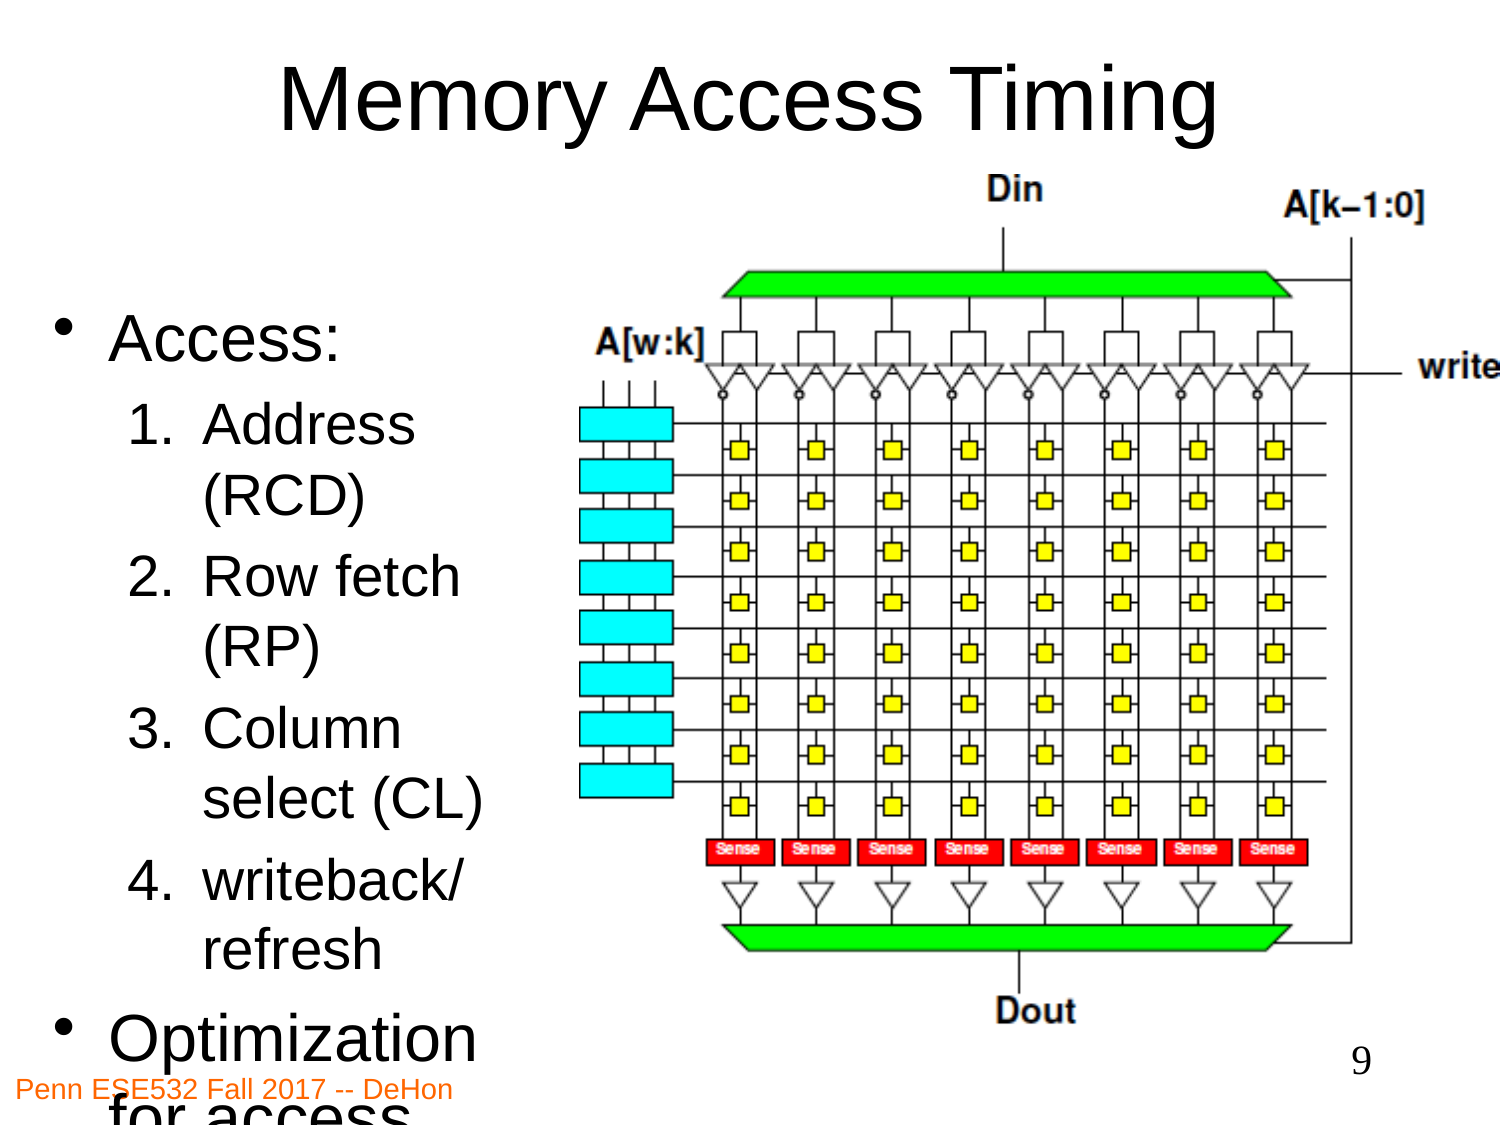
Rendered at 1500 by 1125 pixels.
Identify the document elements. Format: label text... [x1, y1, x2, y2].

slide_number Penn ESE532 Fall 2017 -- DeHon [0, 1062, 688, 1125]
list Access: Address (RCD) Row fetch (RP) Column select (CL) writeback/refresh Optimization for access within a row [37, 287, 563, 963]
slide_number 9 [1074, 1047, 1388, 1101]
picture [579, 174, 1500, 1038]
title Memory Access Timing [112, 0, 1388, 188]
